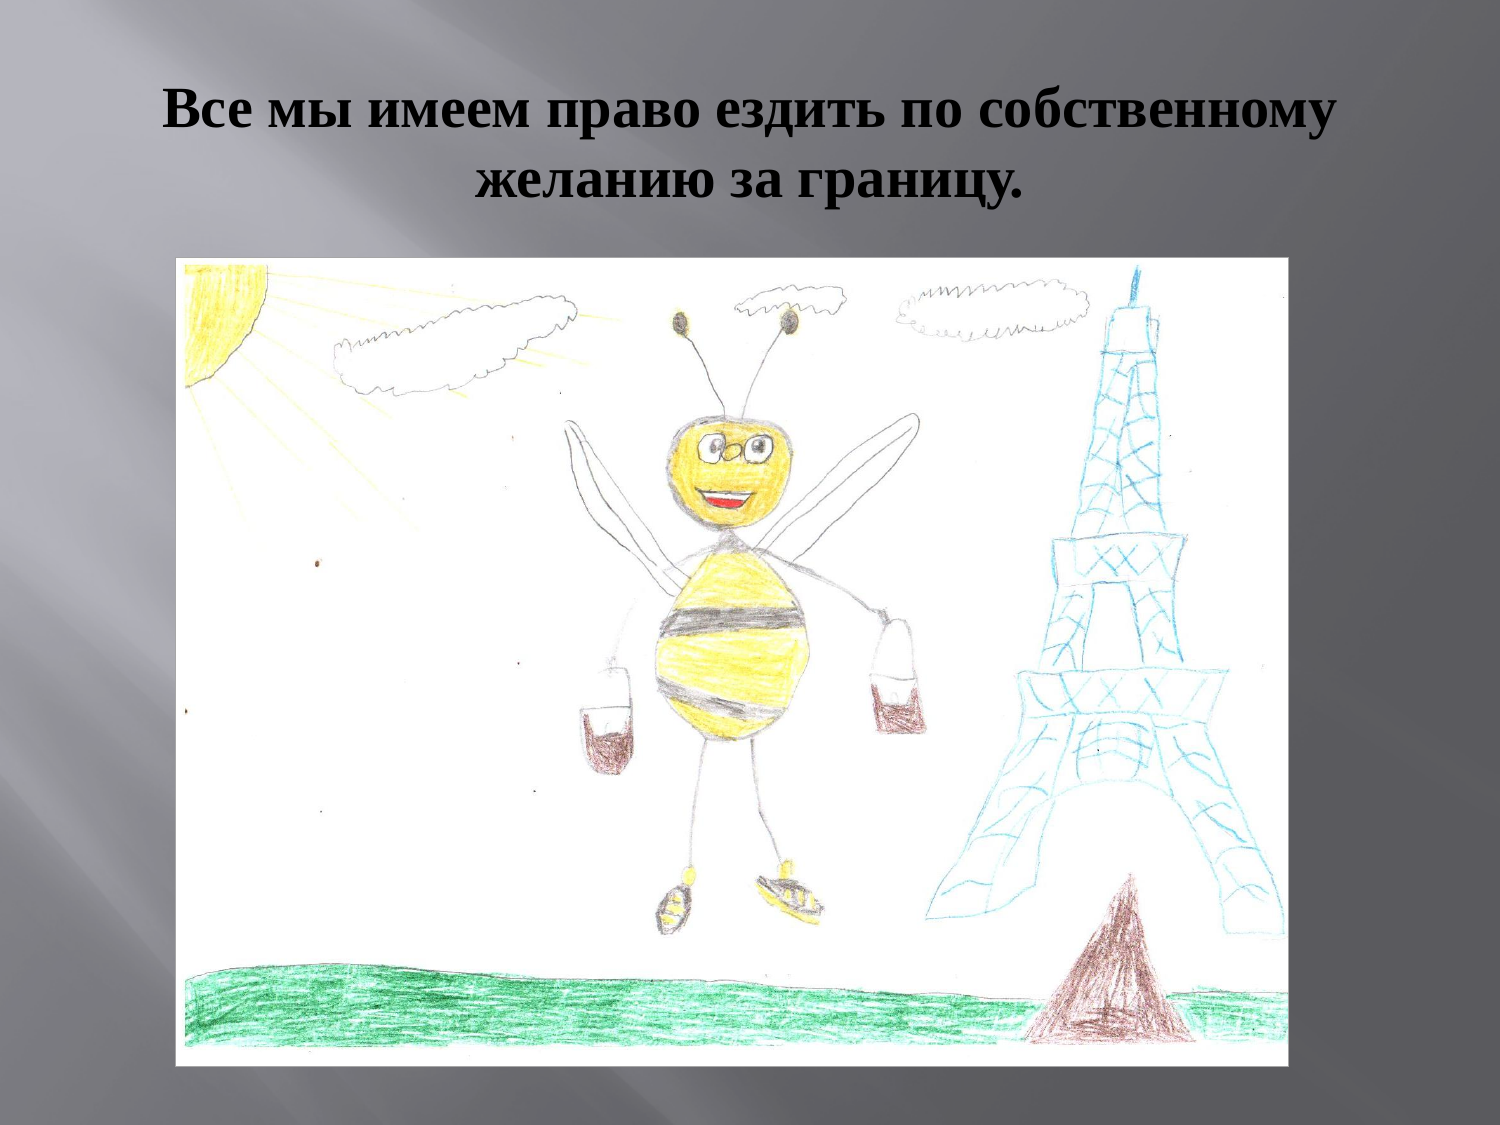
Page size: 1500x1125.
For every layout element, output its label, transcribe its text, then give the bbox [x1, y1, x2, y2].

picture [175, 257, 1290, 1067]
title Все мы имеем право ездить по собственному желанию за границу. [75, 45, 1425, 233]
